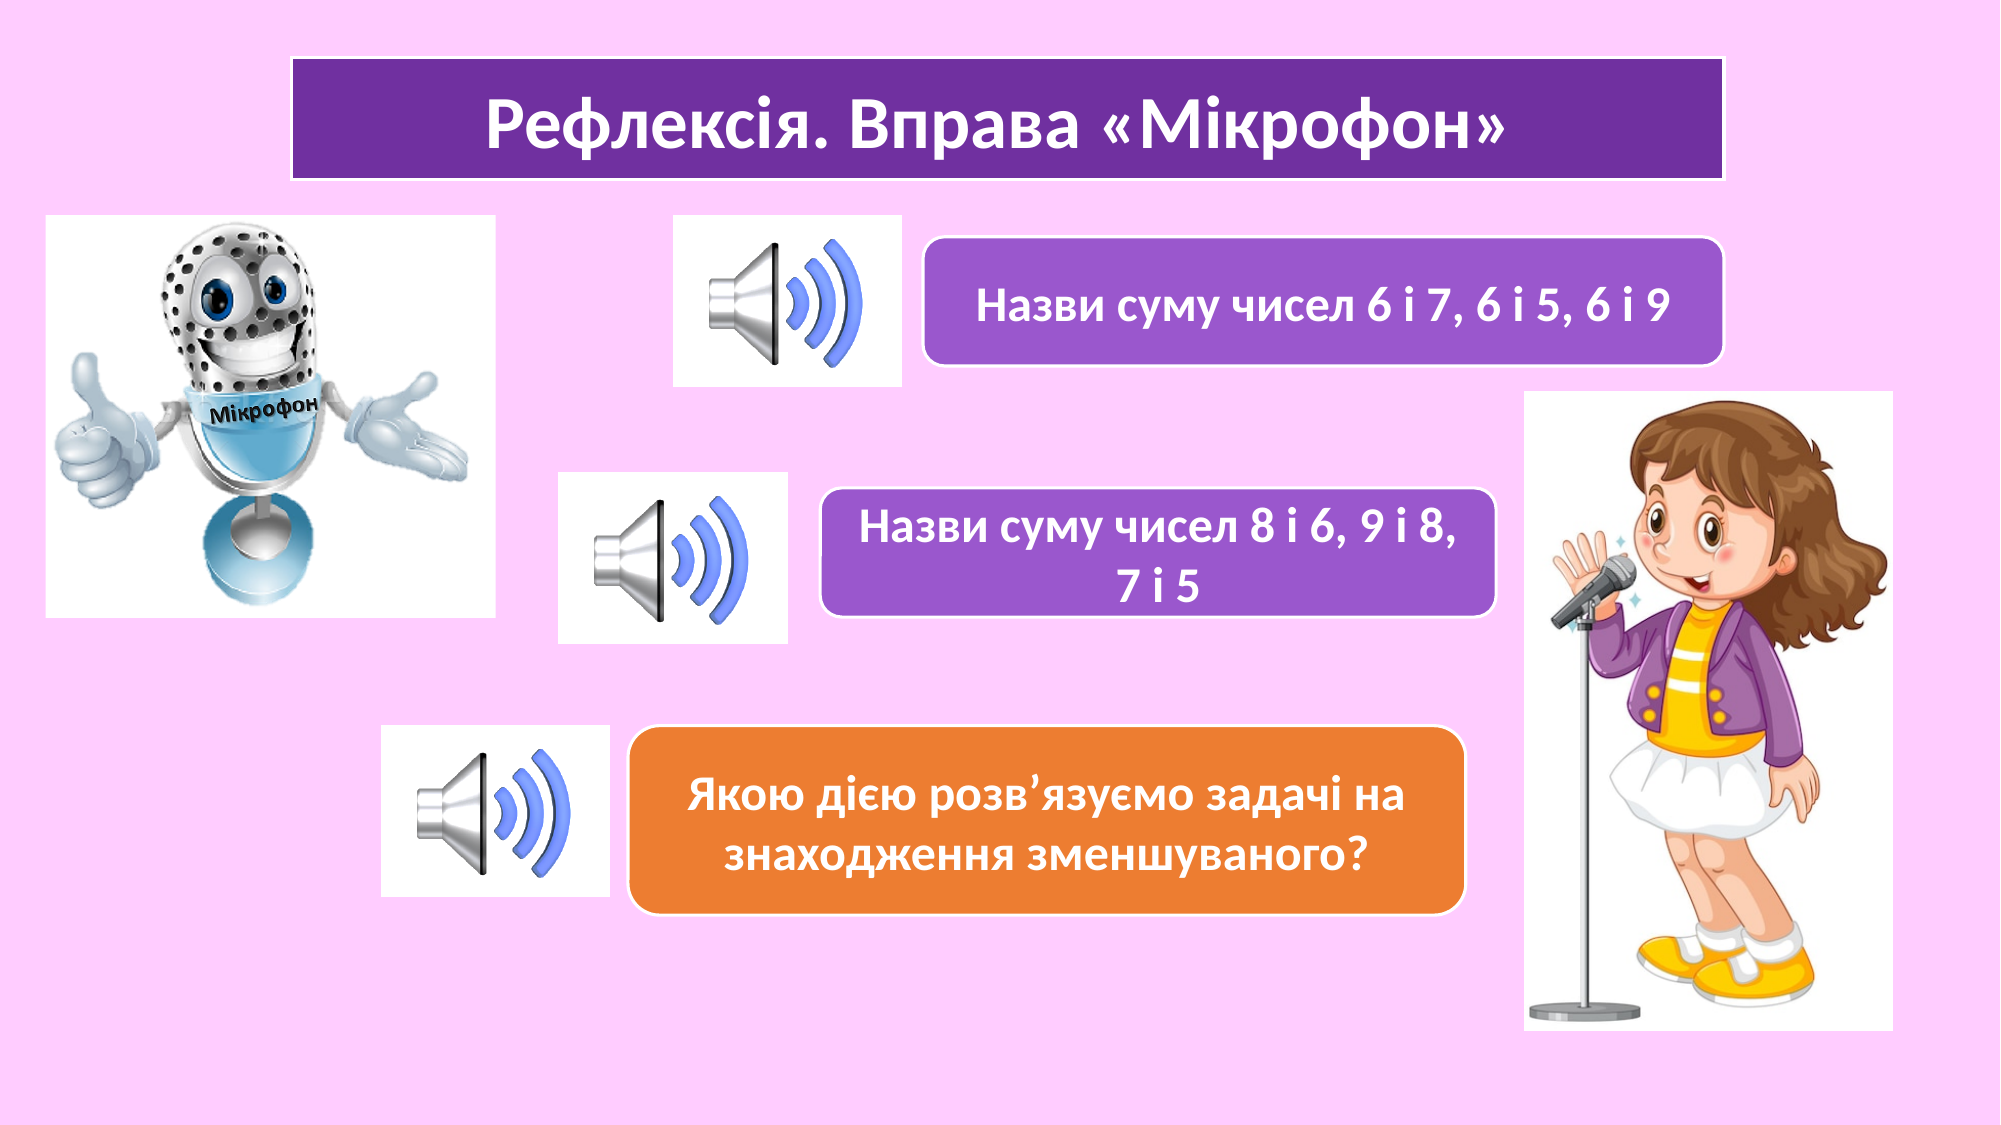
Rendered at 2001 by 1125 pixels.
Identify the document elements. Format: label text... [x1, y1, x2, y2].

picture [1524, 391, 1893, 1032]
picture [558, 472, 788, 644]
text_box Якою дією розв’язуємо задачі на знаходження зменшуваного? [626, 724, 1468, 917]
text_box Назви суму чисел 8 і 6, 9 і 8, 7 і 5 [818, 486, 1498, 619]
picture [673, 215, 902, 387]
text_box Рефлексія. Вправа «Мікрофон» [290, 56, 1726, 181]
text_box Назви суму чисел 6 і 7, 6 і 5, 6 і 9 [921, 235, 1726, 368]
picture [45, 215, 496, 618]
picture [381, 725, 610, 897]
